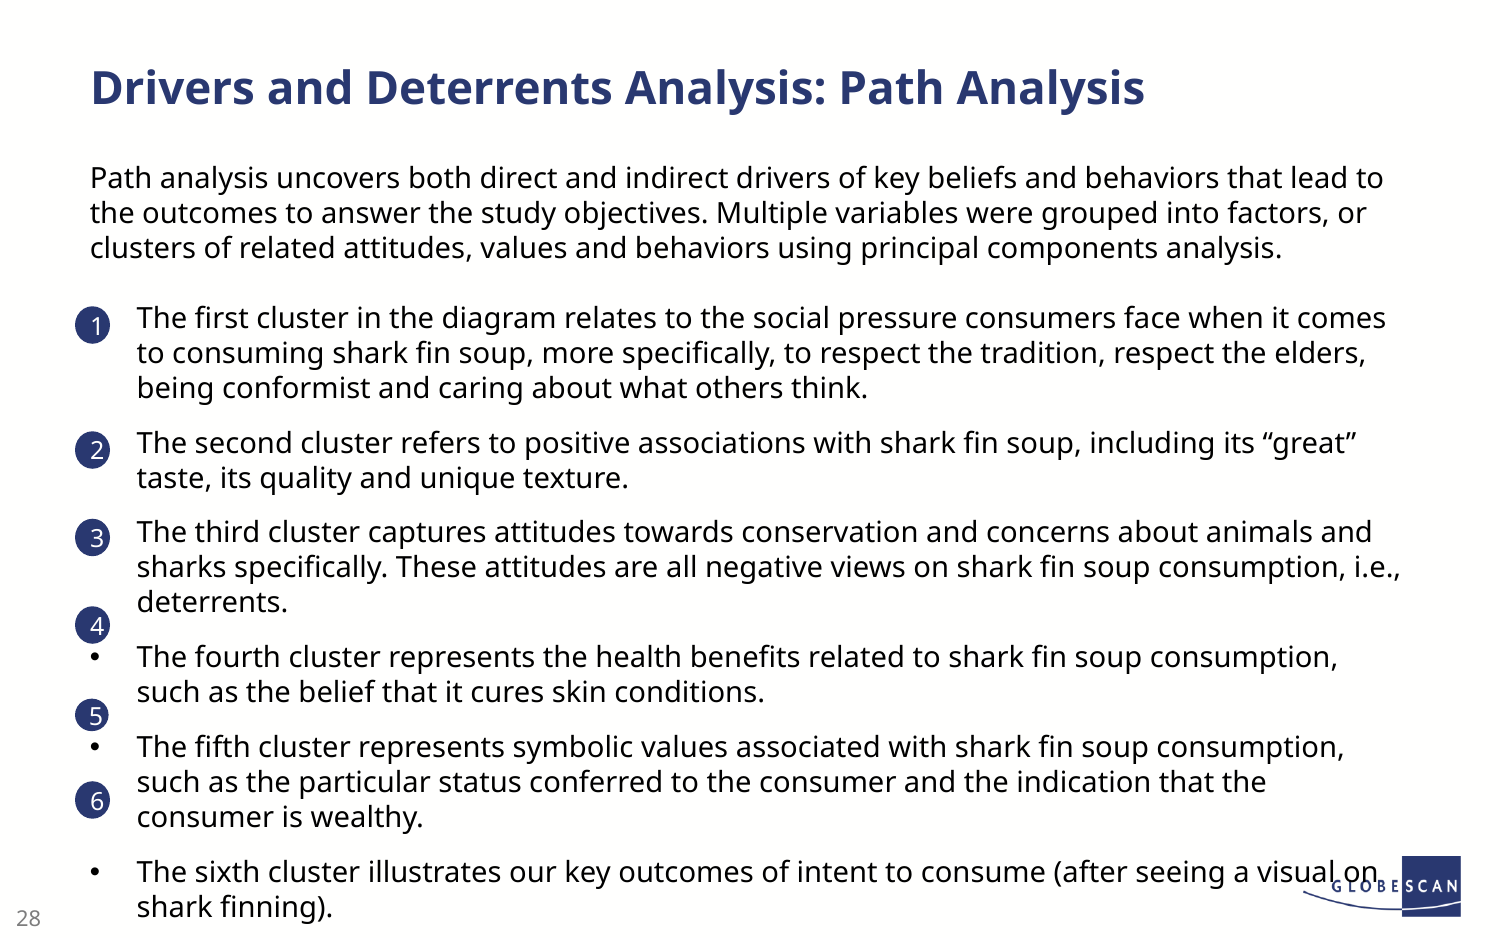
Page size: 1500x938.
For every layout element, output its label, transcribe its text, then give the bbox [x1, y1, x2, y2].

picture [1425, 856, 1461, 917]
text_box 4 [72, 604, 113, 646]
text_box 5 [72, 696, 111, 734]
text_box 3 [72, 516, 113, 559]
text_box 2 [72, 429, 113, 471]
text_box Path analysis uncovers both direct and indirect drivers of key beliefs and behaviors that lead to the outcomes to answer the study objectives. Multiple variables were grouped into factors, or clusters of related attitudes, values and behaviors using principal components analysis. The first cluster in the diagram relates to the social pressure consumers face when it comes to consuming shark fin soup, more specifically, to respect the tradition, respect the elders, being conformist and caring about what others think. The second cluster refers to positive associations with shark fin soup, including its “great” taste, its quality and unique texture. The third cluster captures attitudes towards conservation and concerns about animals and sharks specifically. These attitudes are all negative views on shark fin soup consumption, i.e., deterrents. The fourth cluster represents the health benefits related to shark fin soup consumption, such as the belief that it cures skin conditions. The fifth cluster represents symbolic values associated with shark fin soup consumption, such as the particular status conferred to the consumer and the indication that the consumer is wealthy. The sixth cluster illustrates our key outcomes of intent to consume (after seeing a visual on shark finning). [74, 151, 1425, 938]
text_box 1 [72, 304, 113, 346]
title Drivers and Deterrents Analysis: Path Analysis [75, 8, 1425, 165]
text_box 6 [72, 779, 113, 821]
